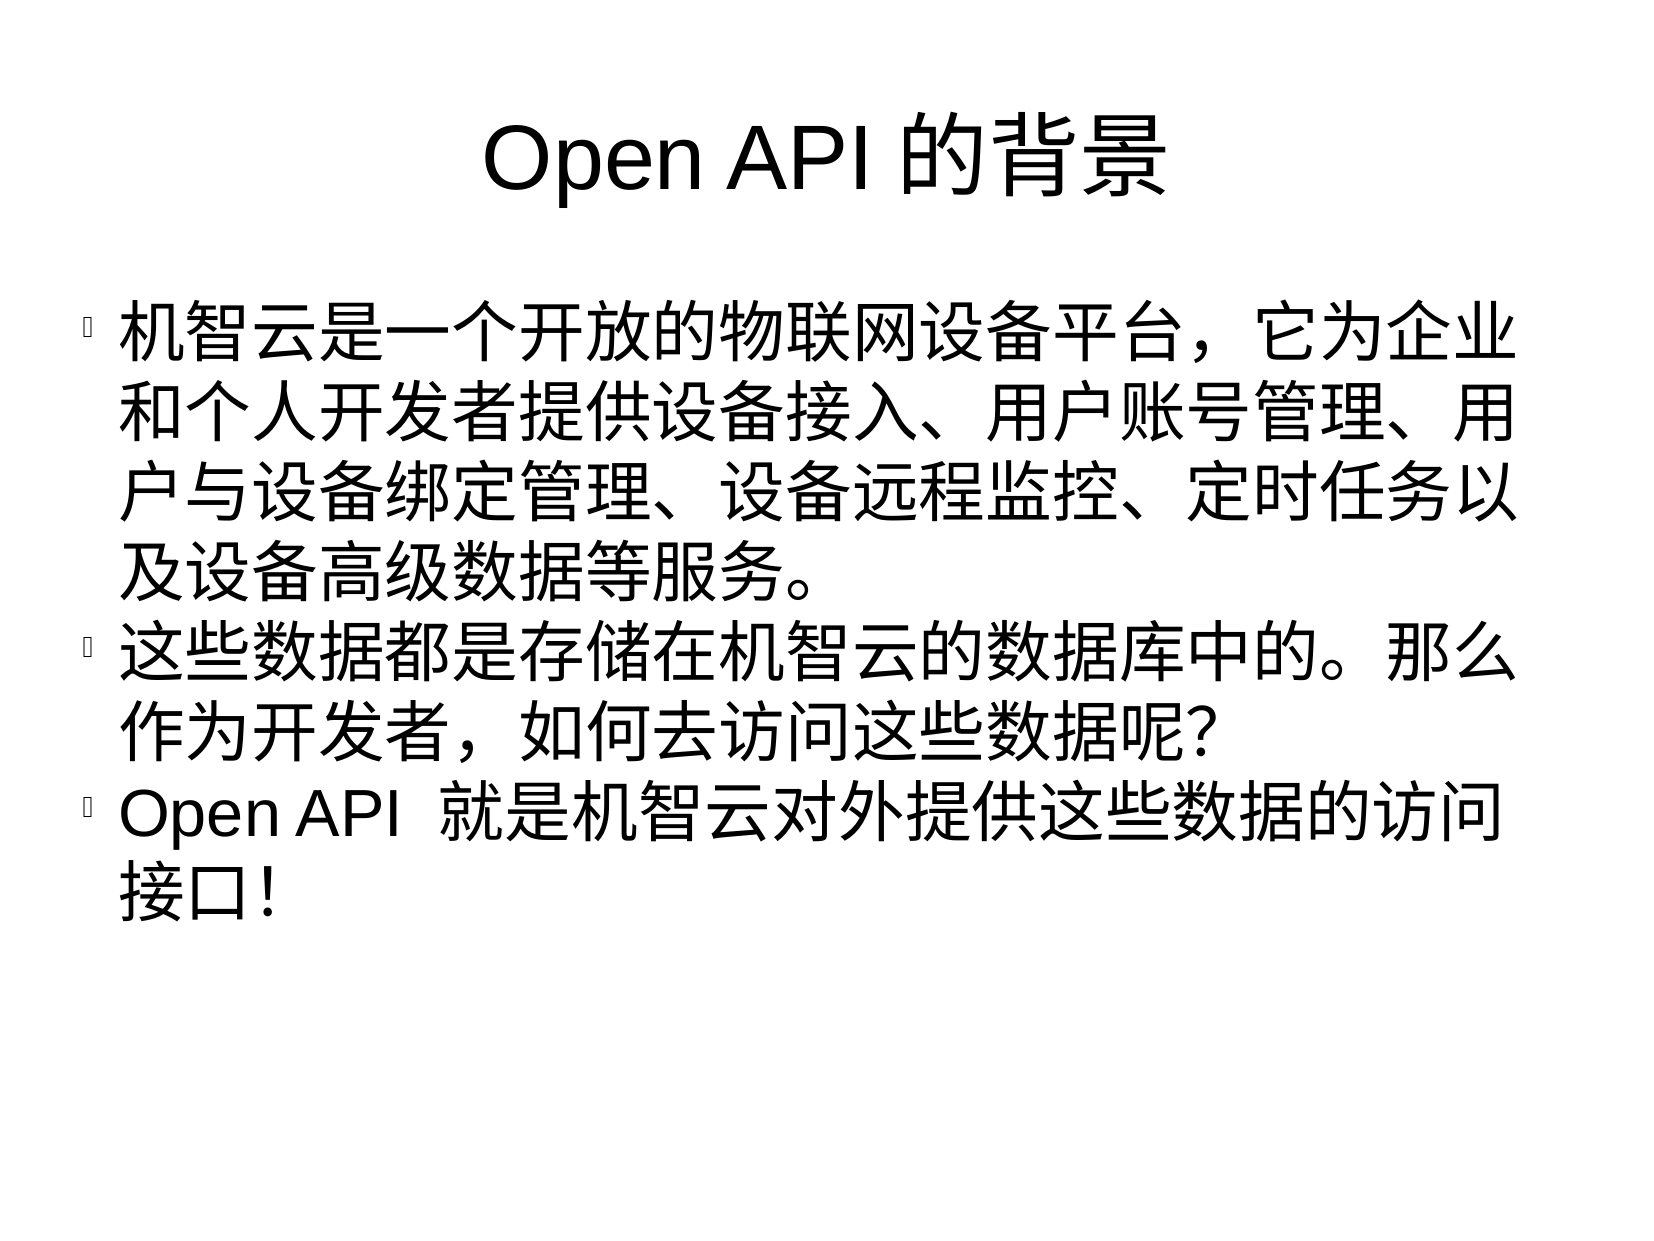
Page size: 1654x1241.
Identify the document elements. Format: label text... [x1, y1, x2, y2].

text_box Open API的背景 [82, 49, 1571, 257]
text_box 机智云是一个开放的物联网设备平台，它为企业和个人开发者提供设备接入、用户账号管理、用户与设备绑定管理、设备远程监控、定时任务以及设备高级数据等服务。 这些数据都是存储在机智云的数据库中的。那么作为开发者，如何去访问这些数据呢？ Open API 就是机智云对外提供这些数据的访问接口！ [82, 290, 1571, 1010]
